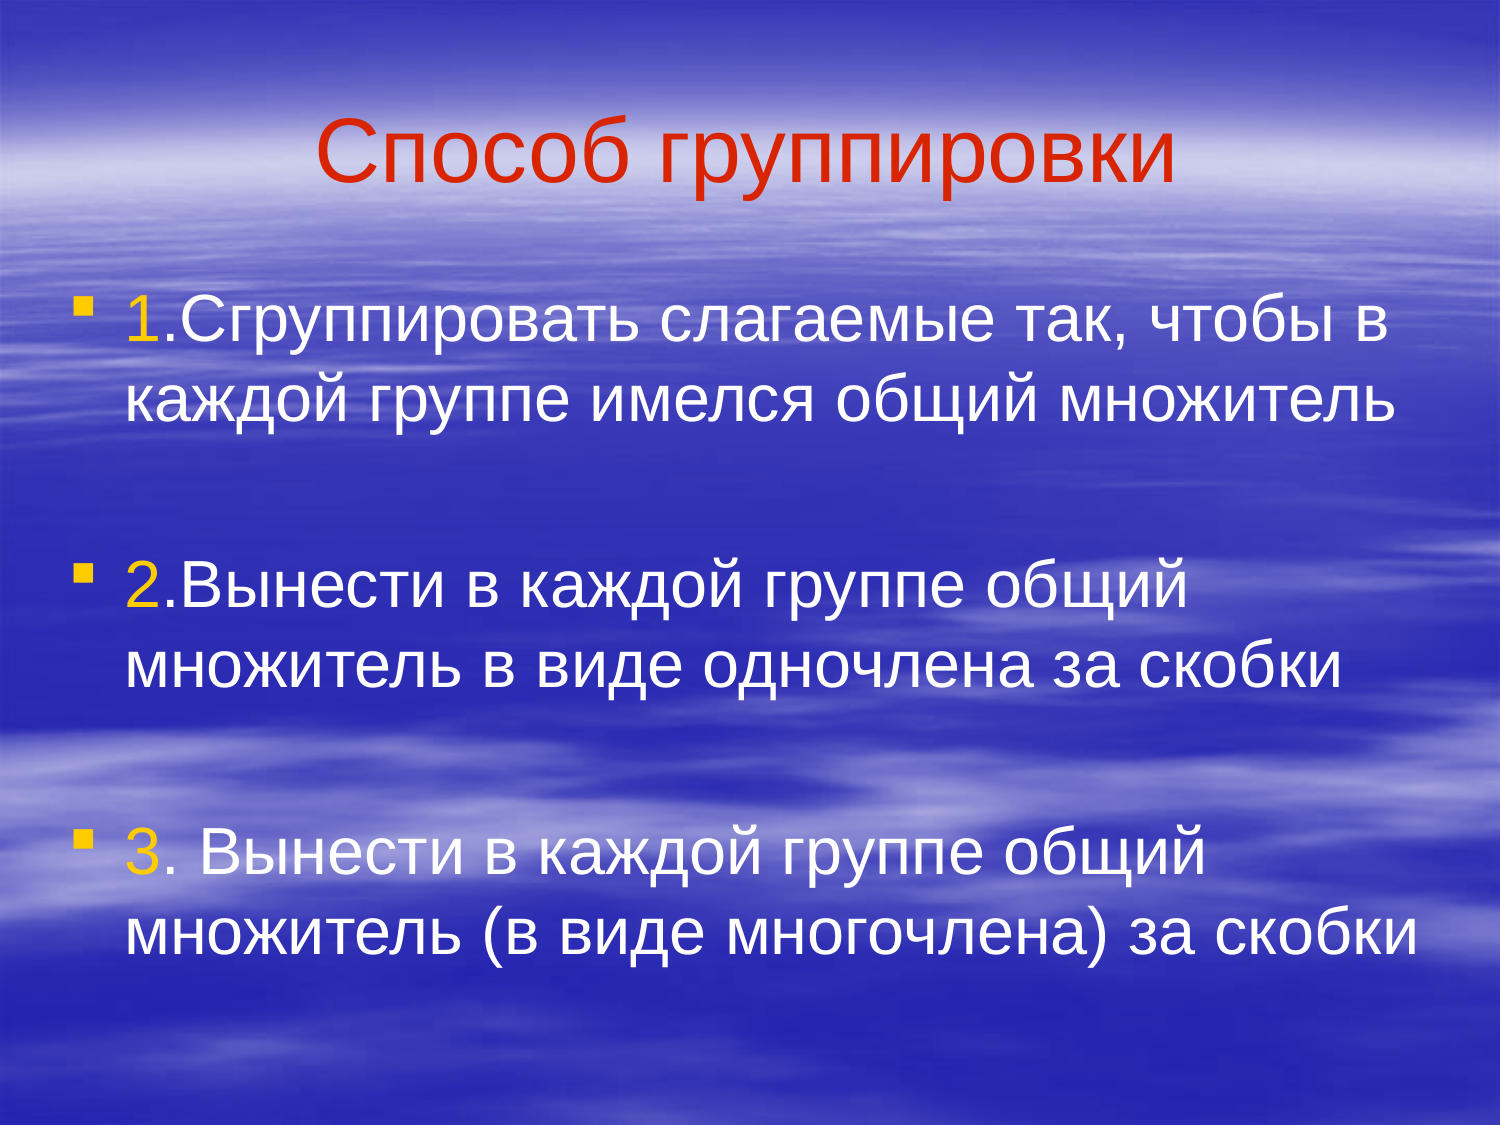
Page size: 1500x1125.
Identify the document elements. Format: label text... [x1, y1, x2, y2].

title Способ группировки [49, 37, 1446, 256]
list 1.Сгруппировать слагаемые так, чтобы в каждой группе имелся общий множитель 2.Вынести в каждой группе общий множитель в виде одночлена за скобки 3. Вынести в каждой группе общий множитель (в виде многочлена) за скобки [52, 266, 1455, 993]
